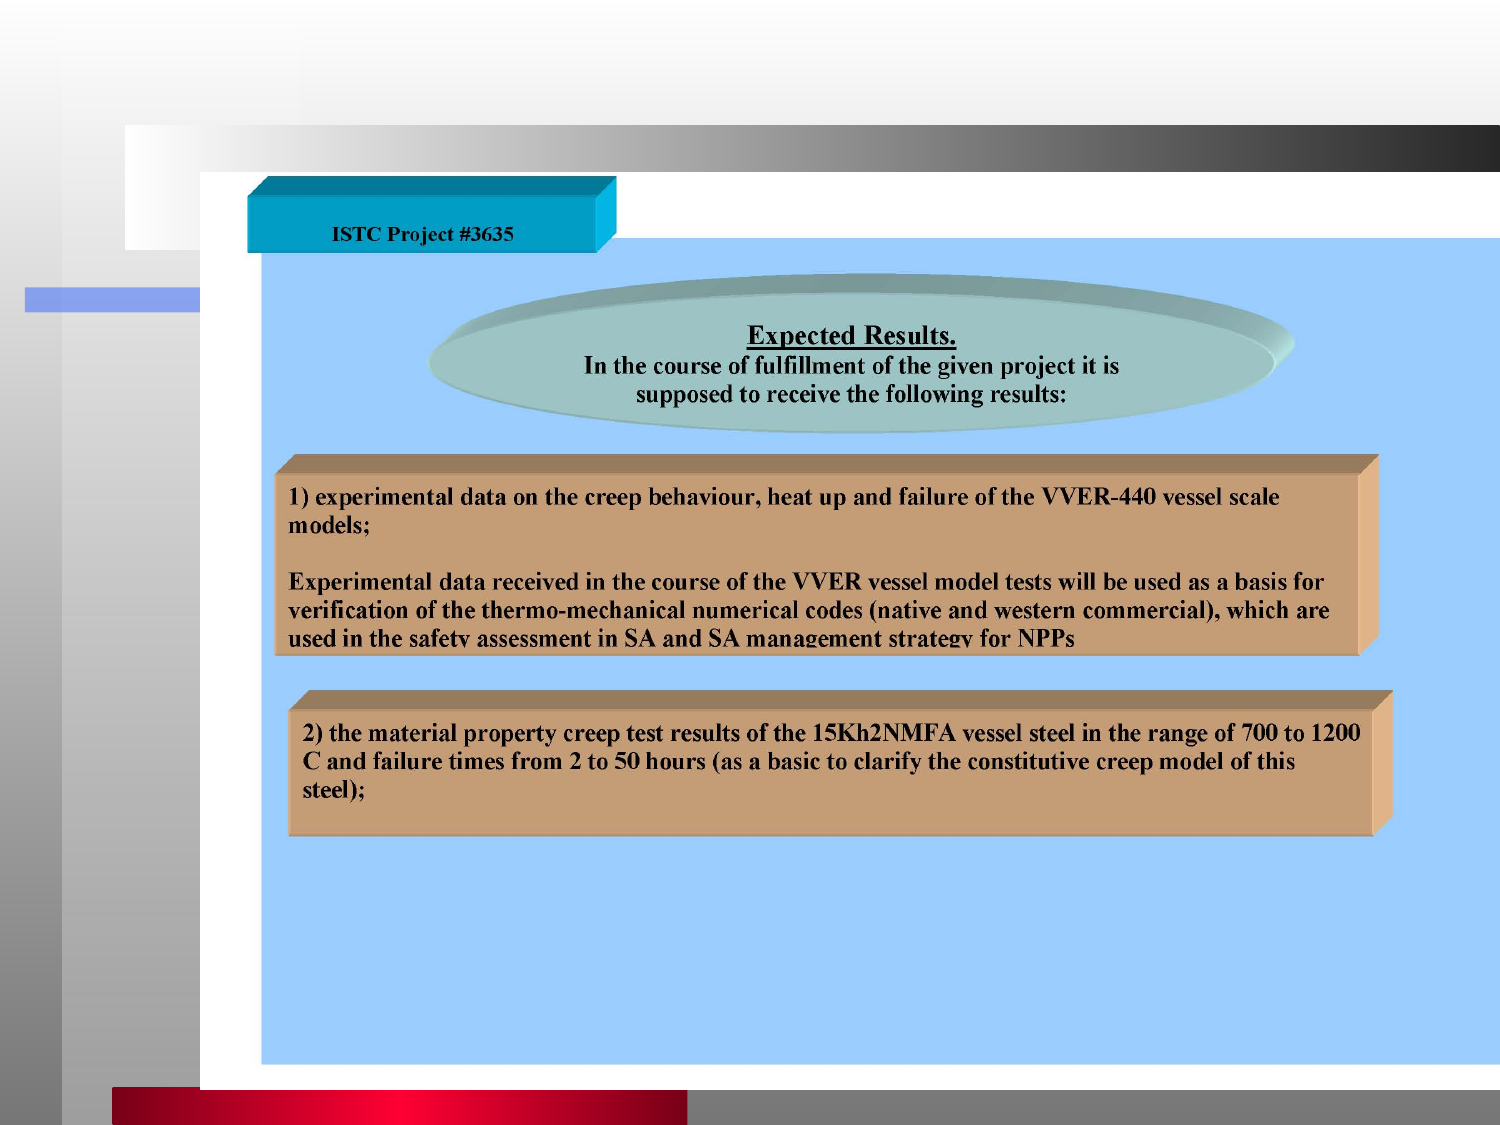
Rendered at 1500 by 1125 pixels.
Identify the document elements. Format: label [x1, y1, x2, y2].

list [200, 172, 1500, 1091]
